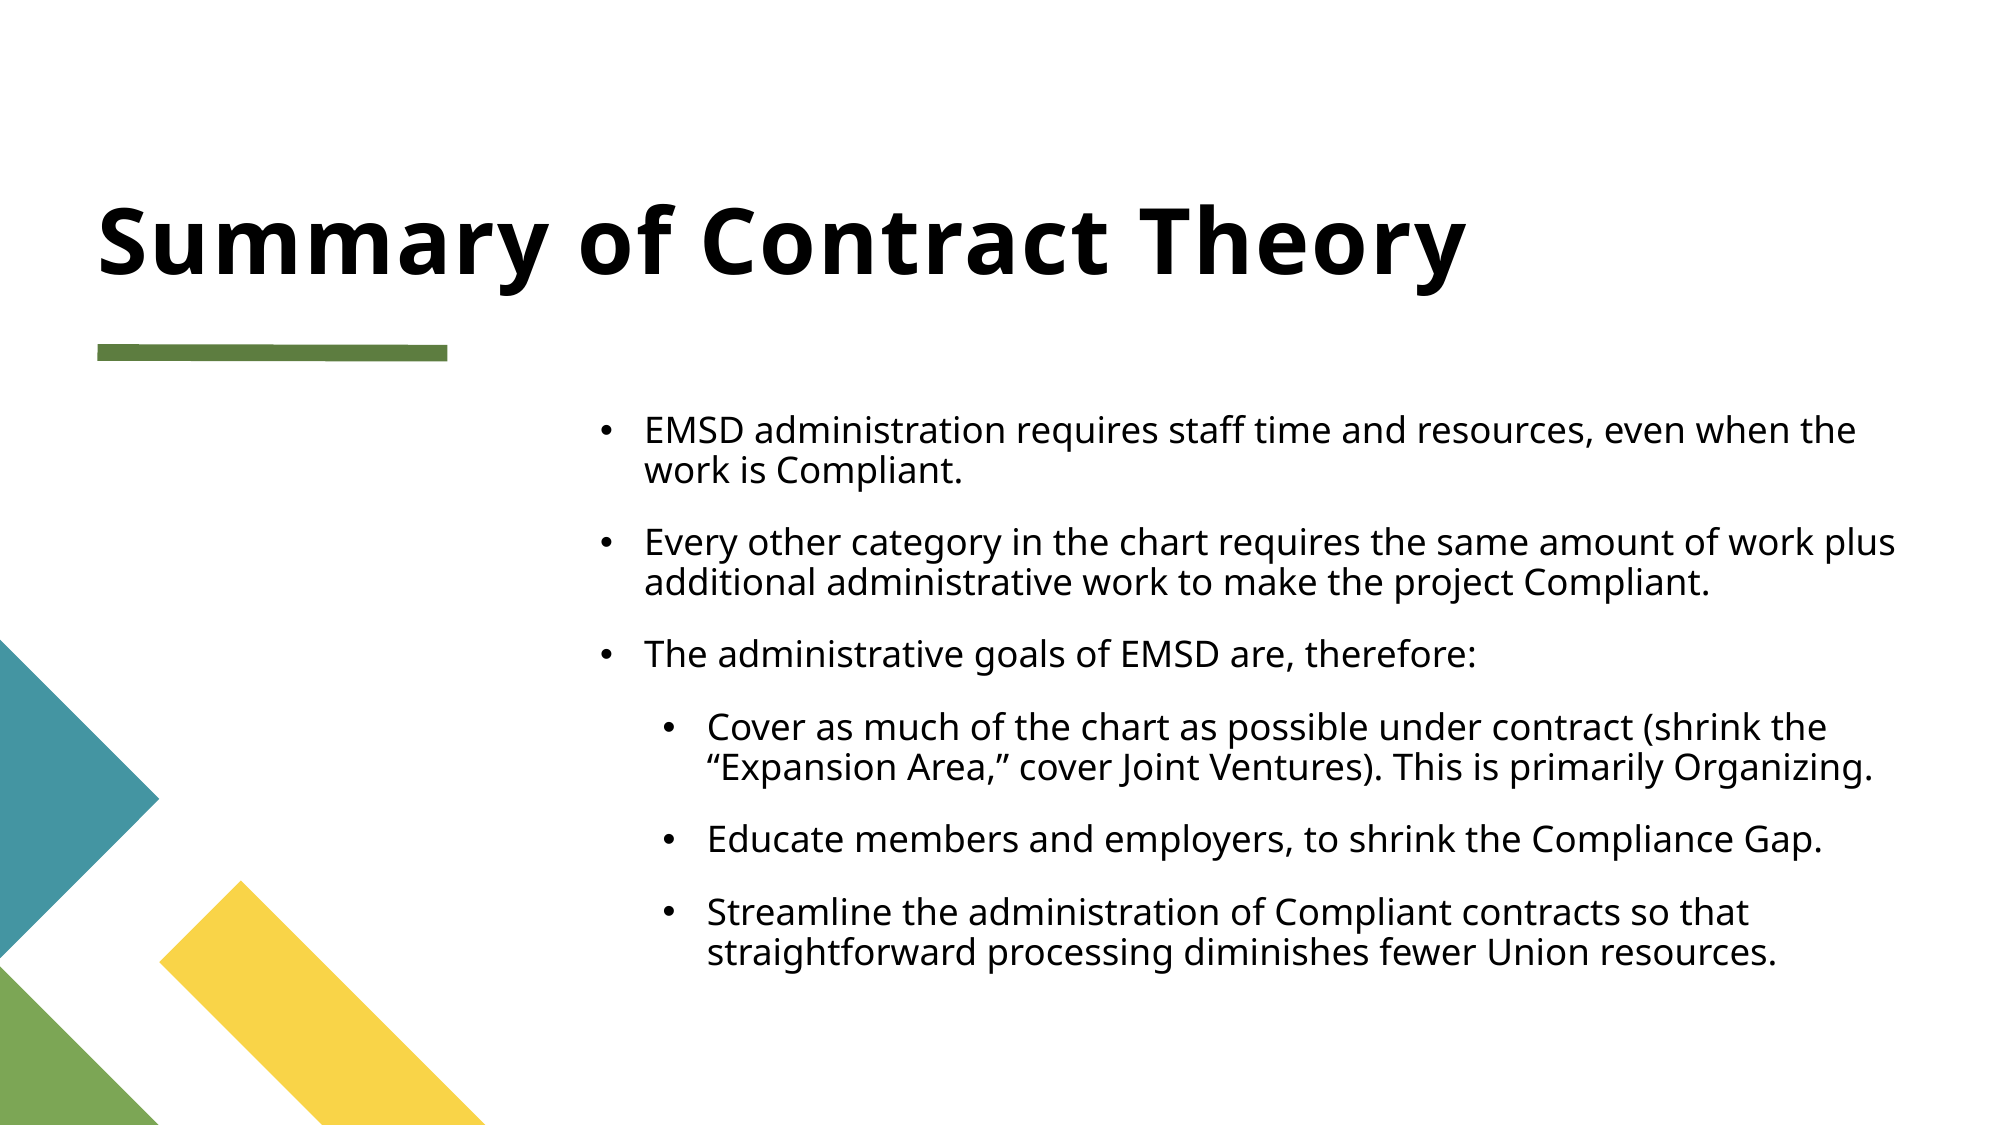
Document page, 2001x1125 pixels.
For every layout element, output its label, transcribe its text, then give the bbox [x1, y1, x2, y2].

list EMSD administration requires staff time and resources, even when the work is Compliant. Every other category in the chart requires the same amount of work plus additional administrative work to make the project Compliant. The administrative goals of EMSD are, therefore: Cover as much of the chart as possible under contract (shrink the “Expansion Area,” cover Joint Ventures). This is primarily Organizing. Educate members and employers, to shrink the Compliance Gap. Streamline the administration of Compliant contracts so that straightforward processing diminishes fewer Union resources. [600, 374, 1912, 982]
title Summary of Contract Theory [97, 16, 1882, 293]
